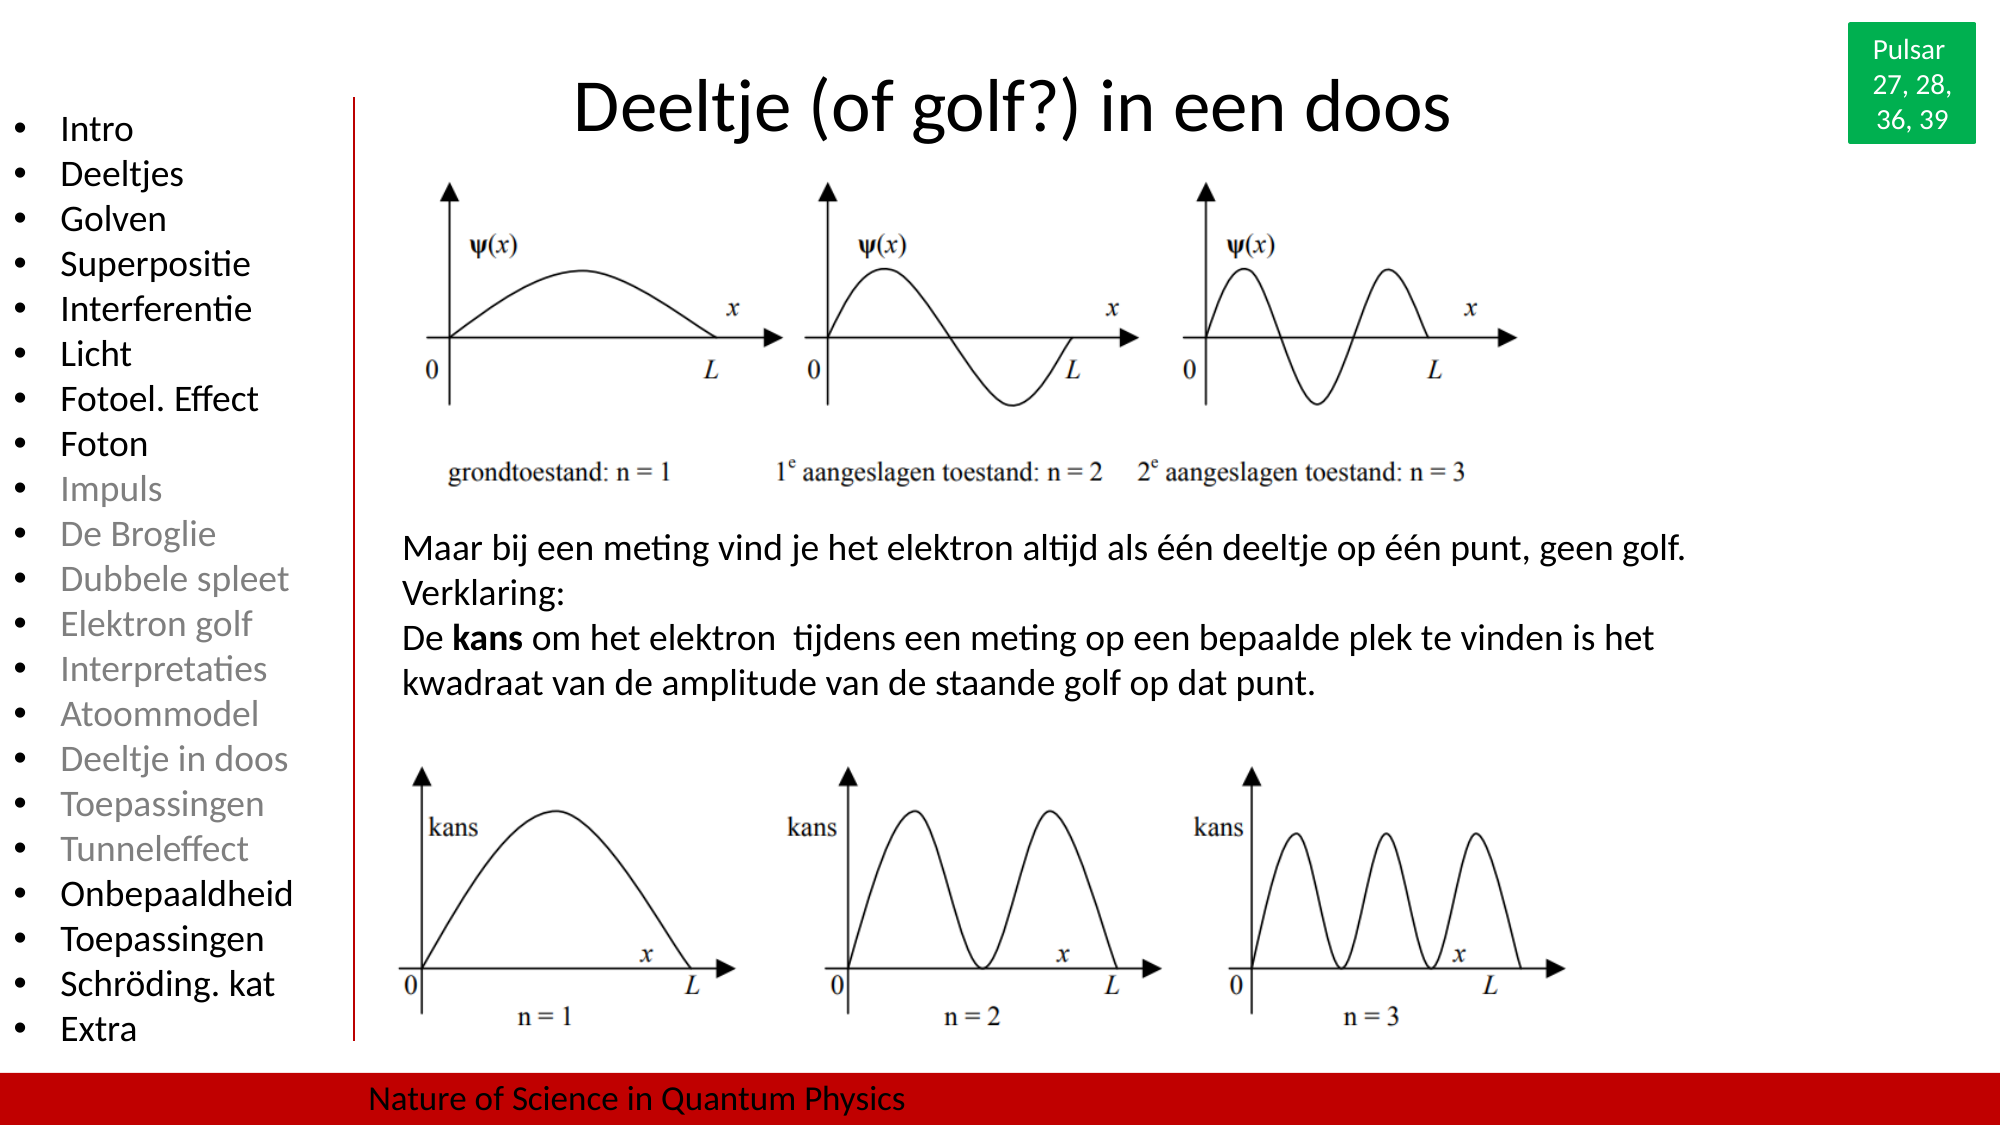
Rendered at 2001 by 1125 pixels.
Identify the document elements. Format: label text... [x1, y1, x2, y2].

text_box Deeltje (of golf?) in een doos [338, 42, 1689, 161]
picture [387, 148, 1553, 495]
picture [387, 740, 1590, 1060]
text_box Pulsar 27, 28, 36, 39 [1848, 22, 1976, 144]
text_box Maar bij een meting vind je het elektron altijd als één deeltje op één punt, geen golf. Verklaring: De kans om het elektron tijdens een meting op een bepaalde plek te vinden is het kwadraat van de amplitude van de staande golf op dat punt. [387, 515, 1743, 710]
